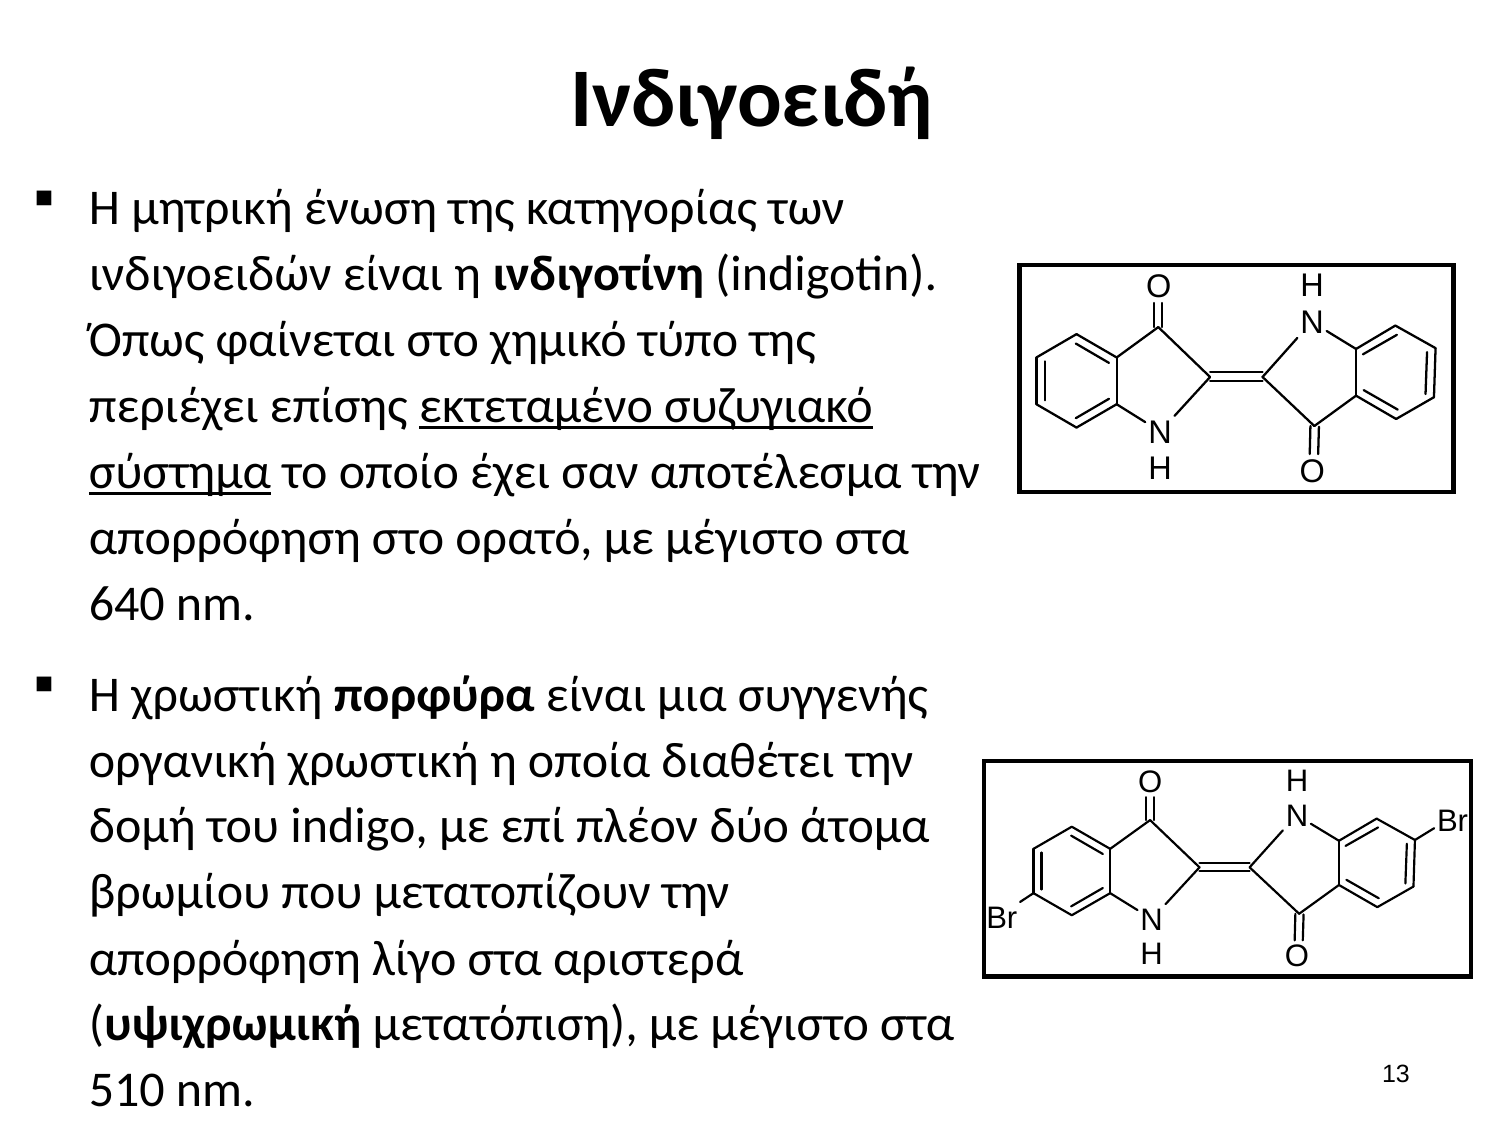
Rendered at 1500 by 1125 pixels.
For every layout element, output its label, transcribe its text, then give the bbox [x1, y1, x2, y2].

list Η μητρική ένωση της κατηγορίας των ινδιγοειδών είναι η ινδιγοτίνη (indigotin). Όπως φαίνεται στο χημικό τύπο της περιέχει επίσης εκτεταμένο συζυγιακό σύστημα το οποίο έχει σαν αποτέλεσμα την απορρόφηση στο ορατό, με μέγιστο στα 640 nm. Η χρωστική πορφύρα είναι μια συγγενής οργανική χρωστική η οποία διαθέτει την δομή του indigo, με επί πλέον δύο άτομα βρωμίου που μετατοπίζουν την απορρόφηση λίγο στα αριστερά (υψιχρωμική μετατόπιση), με μέγιστο στα 510 nm. [17, 160, 1010, 1125]
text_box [1021, 266, 1452, 490]
title Ινδιγοειδή [76, 19, 1427, 169]
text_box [985, 762, 1469, 975]
slide_number 12 [1074, 1042, 1425, 1103]
